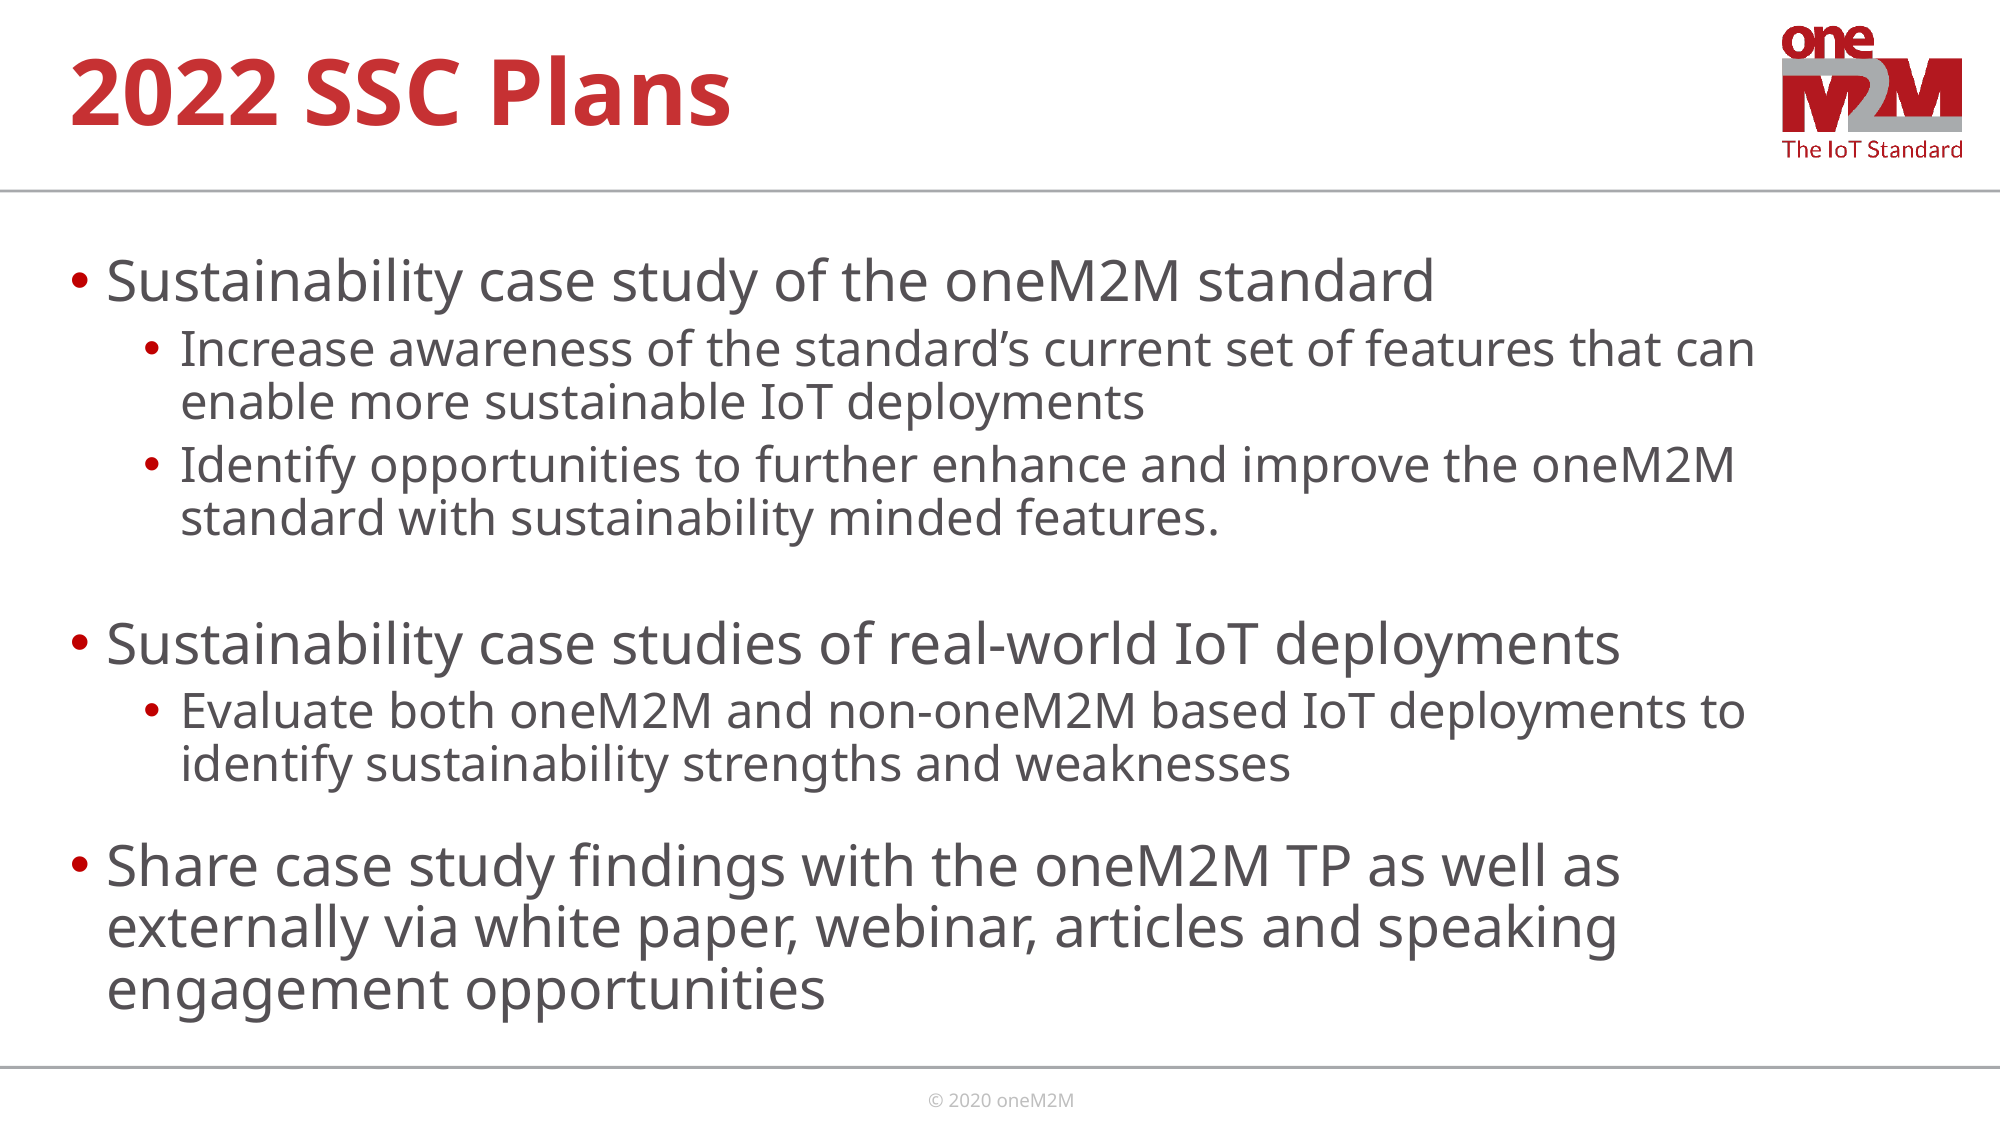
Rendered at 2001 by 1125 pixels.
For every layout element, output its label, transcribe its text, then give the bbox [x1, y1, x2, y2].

title 2022 SSC Plans [54, 0, 1343, 193]
list Sustainability case study of the oneM2M standard Increase awareness of the standard’s current set of features that can enable more sustainable IoT deployments Identify opportunities to further enhance and improve the oneM2M standard with sustainability minded features. Sustainability case studies of real-world IoT deployments Evaluate both oneM2M and non-oneM2M based IoT deployments to identify sustainability strengths and weaknesses Share case study findings with the oneM2M TP as well as externally via white paper, webinar, articles and speaking engagement opportunities [54, 245, 1780, 1033]
picture [1772, 17, 1971, 166]
